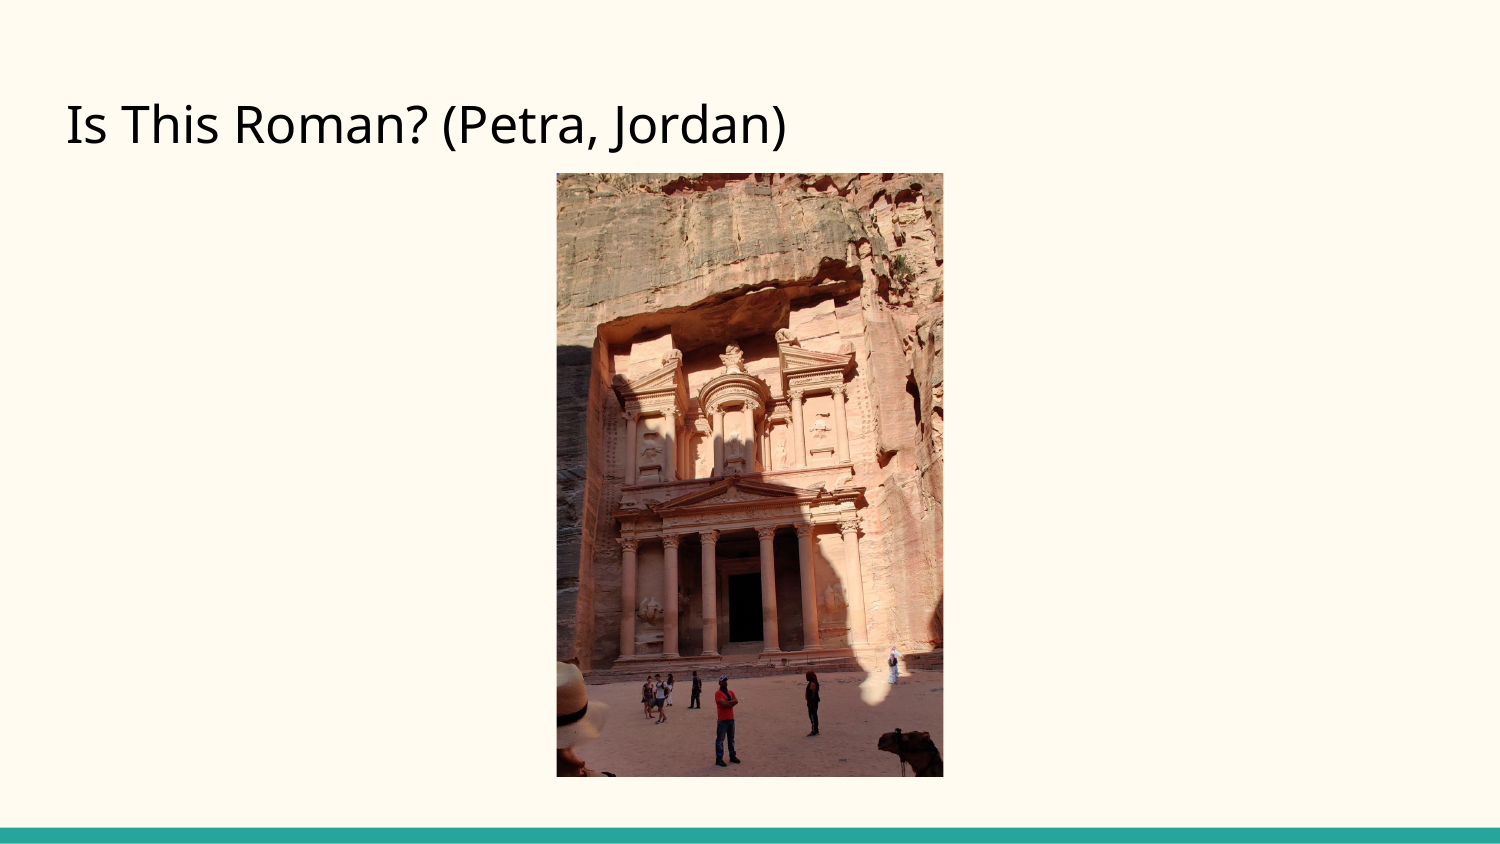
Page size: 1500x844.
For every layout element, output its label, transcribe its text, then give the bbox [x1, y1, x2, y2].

title Is This Roman? (Petra, Jordan) [51, 72, 1449, 174]
picture [556, 173, 944, 777]
